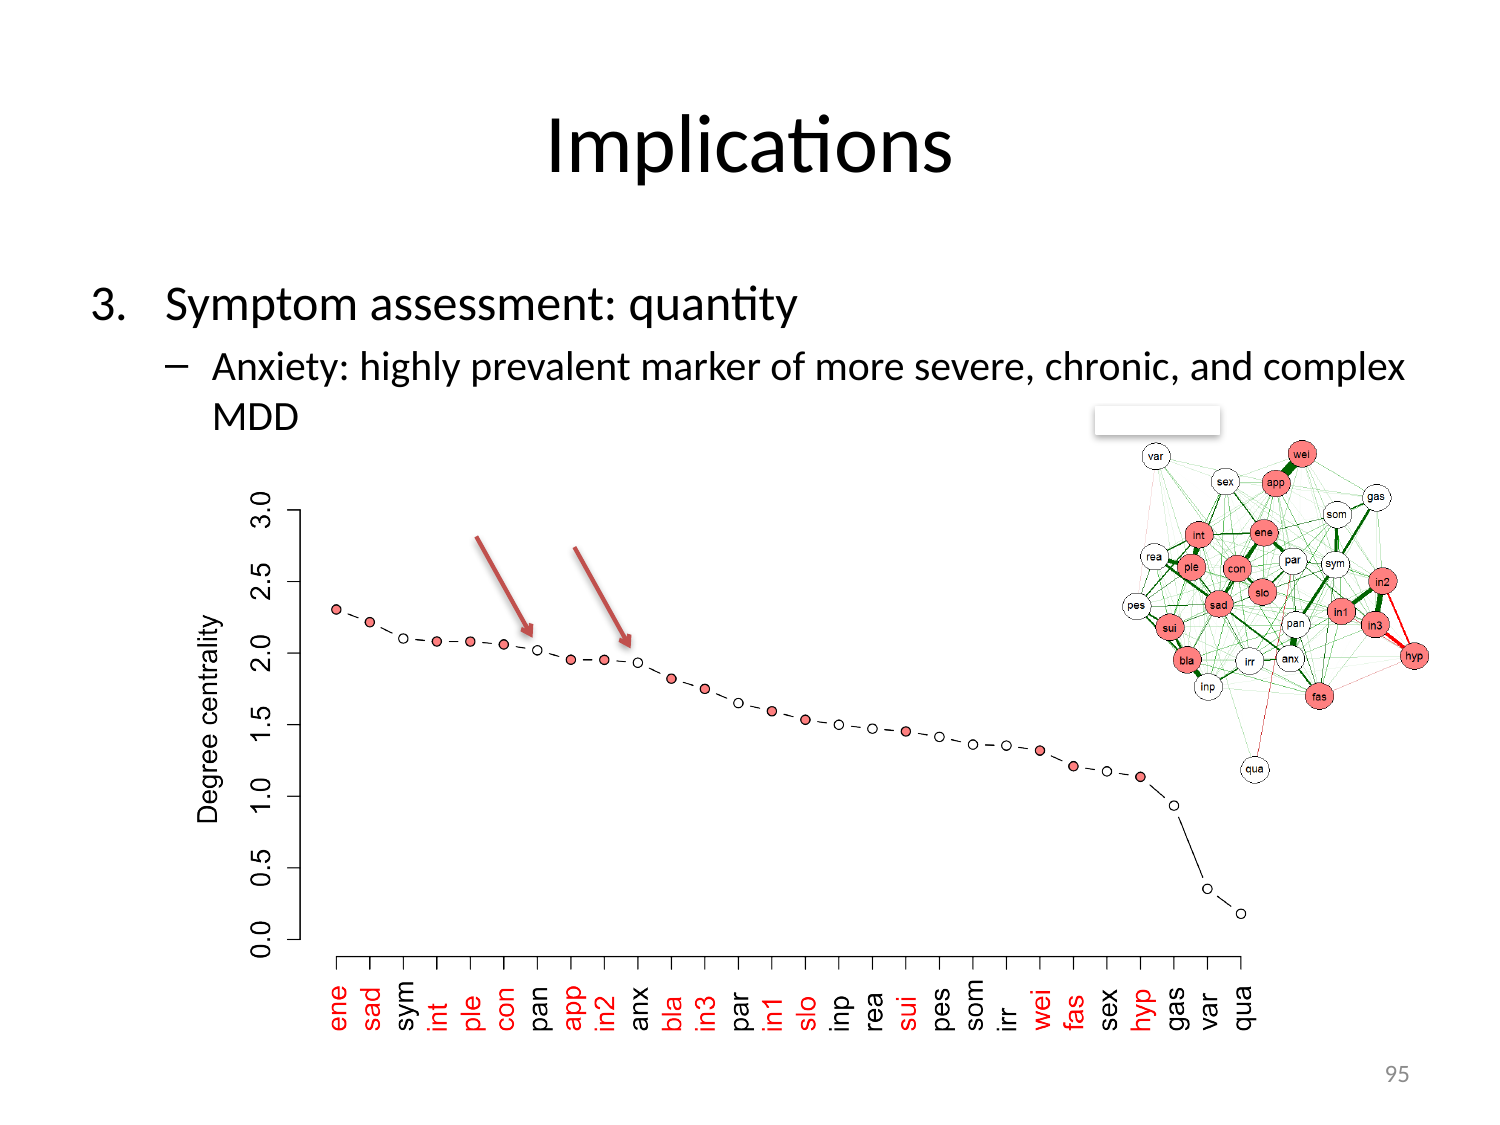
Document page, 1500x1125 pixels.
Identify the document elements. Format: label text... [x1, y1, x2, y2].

list Symptom assessment: quantity Anxiety: highly prevalent marker of more severe, chronic, and complex MDD [75, 262, 1425, 1005]
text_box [172, 464, 1284, 1058]
slide_number 95 [1074, 1042, 1425, 1103]
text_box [1095, 406, 1456, 818]
title Implications [75, 45, 1425, 233]
